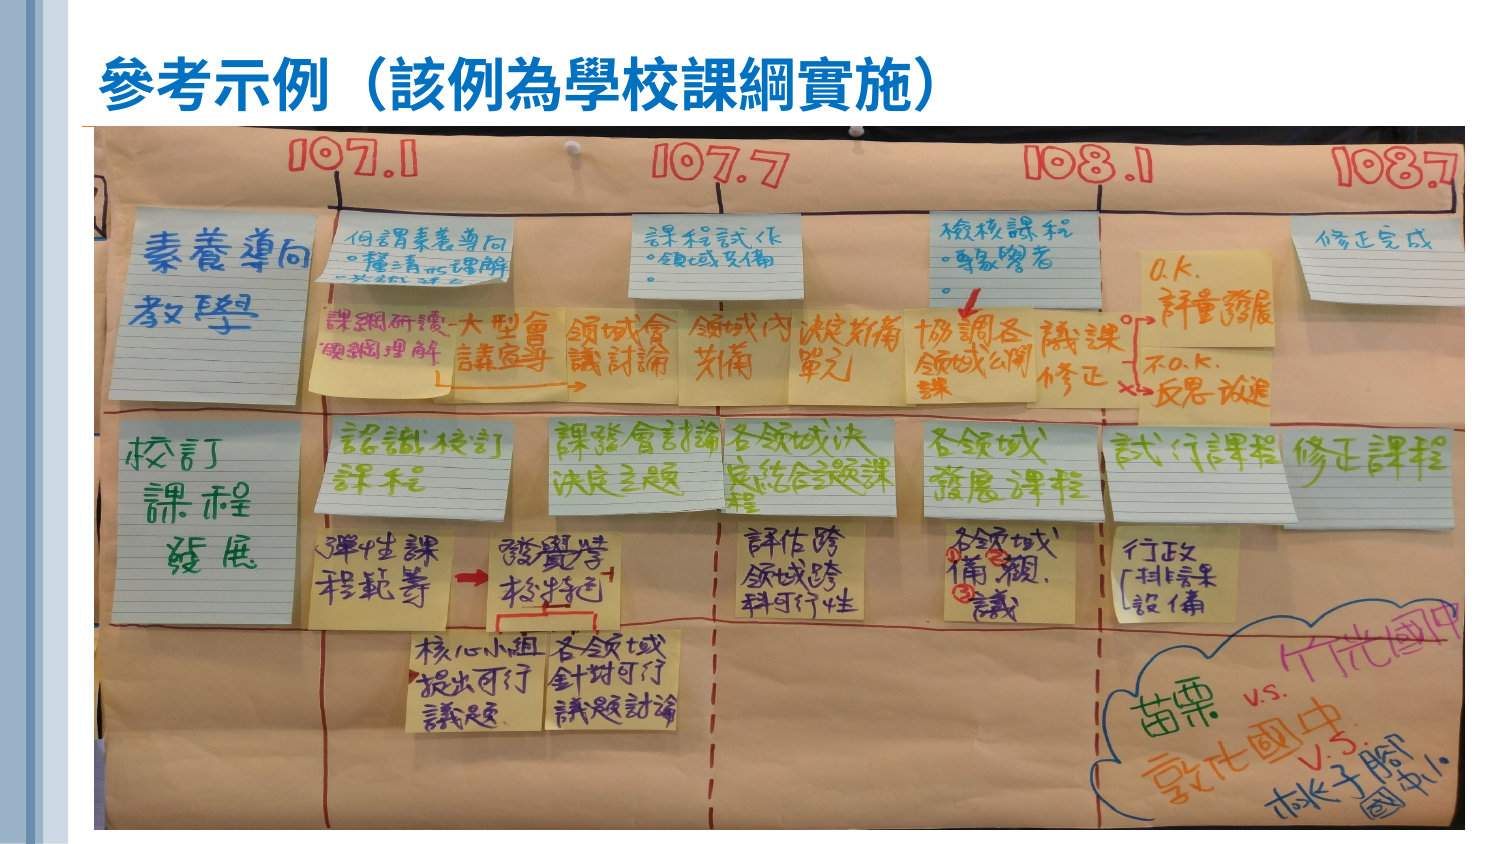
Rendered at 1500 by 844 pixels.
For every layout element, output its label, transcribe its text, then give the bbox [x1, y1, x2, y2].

title 參考示例（該例為學校課綱實施） [82, 0, 1418, 127]
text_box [0, 0, 69, 844]
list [94, 126, 1465, 830]
